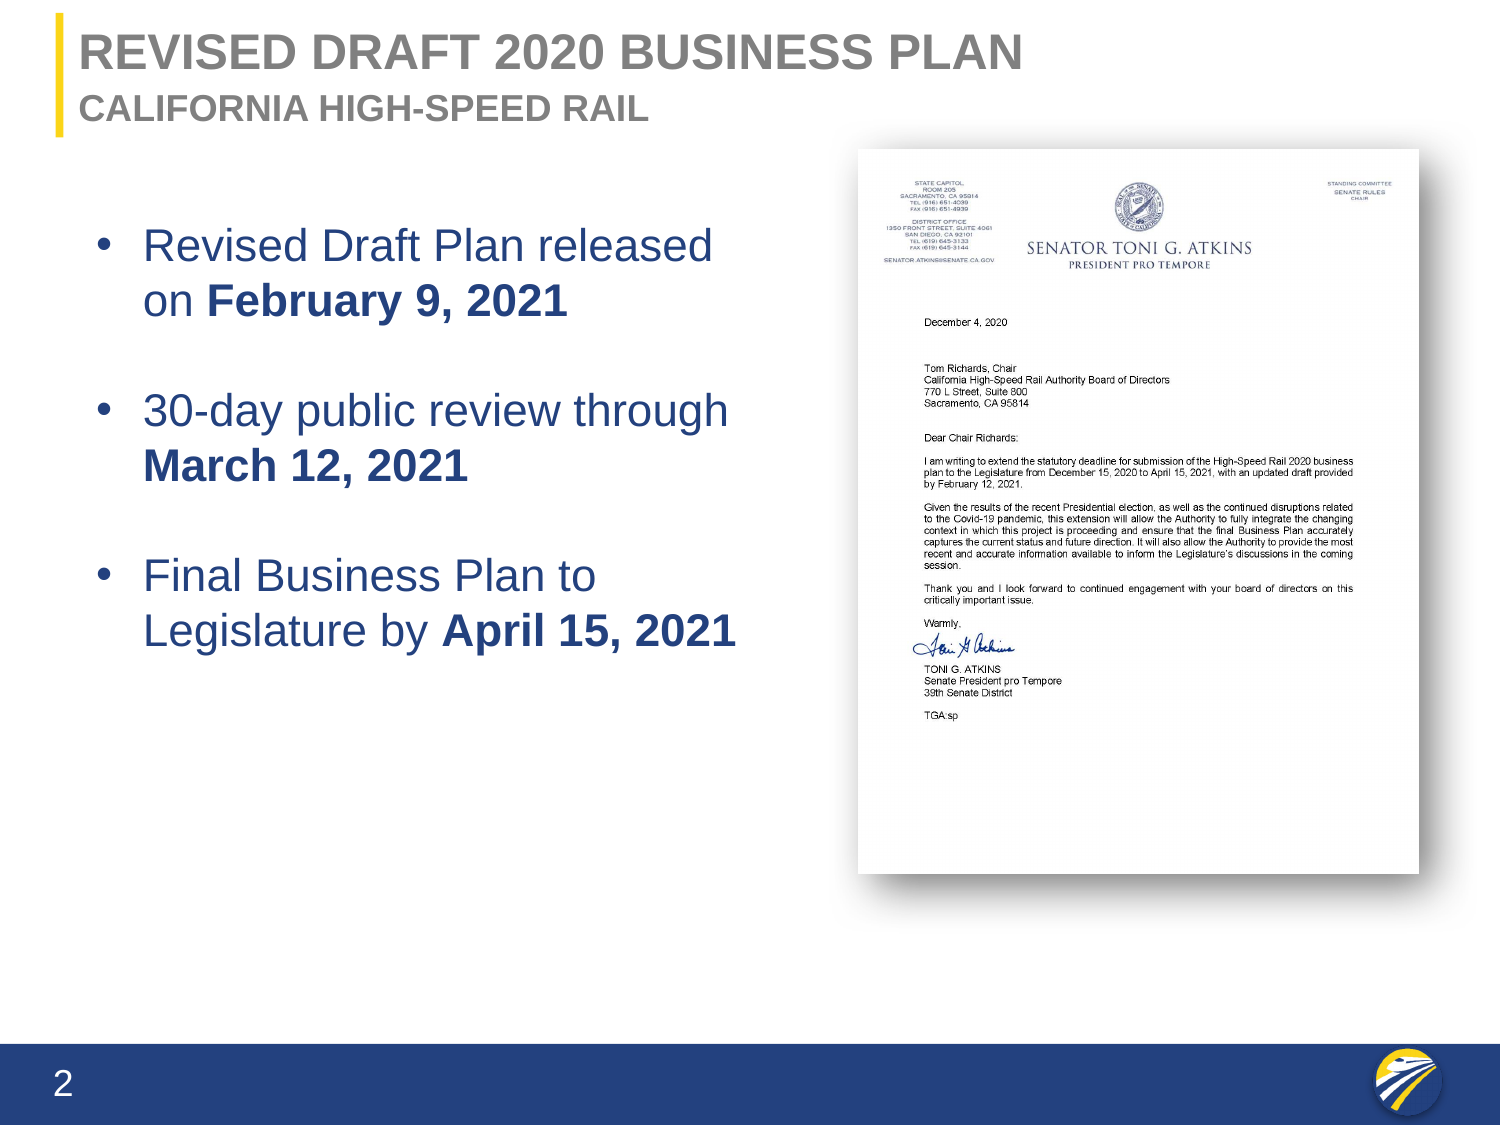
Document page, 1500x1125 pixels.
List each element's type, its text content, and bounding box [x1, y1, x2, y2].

picture [858, 149, 1419, 874]
title Revised Draft 2020 business plan [63, 23, 1444, 76]
list CALIFORNIA HIGH-SPEED RAIL [63, 76, 1444, 146]
text_box 2 [38, 1051, 102, 1112]
picture [1371, 1043, 1444, 1117]
text_box Revised Draft Plan released on February 9, 2021 30-day public review through March 12, 2021 Final Business Plan to Legislature by April 15, 2021 [81, 153, 790, 664]
